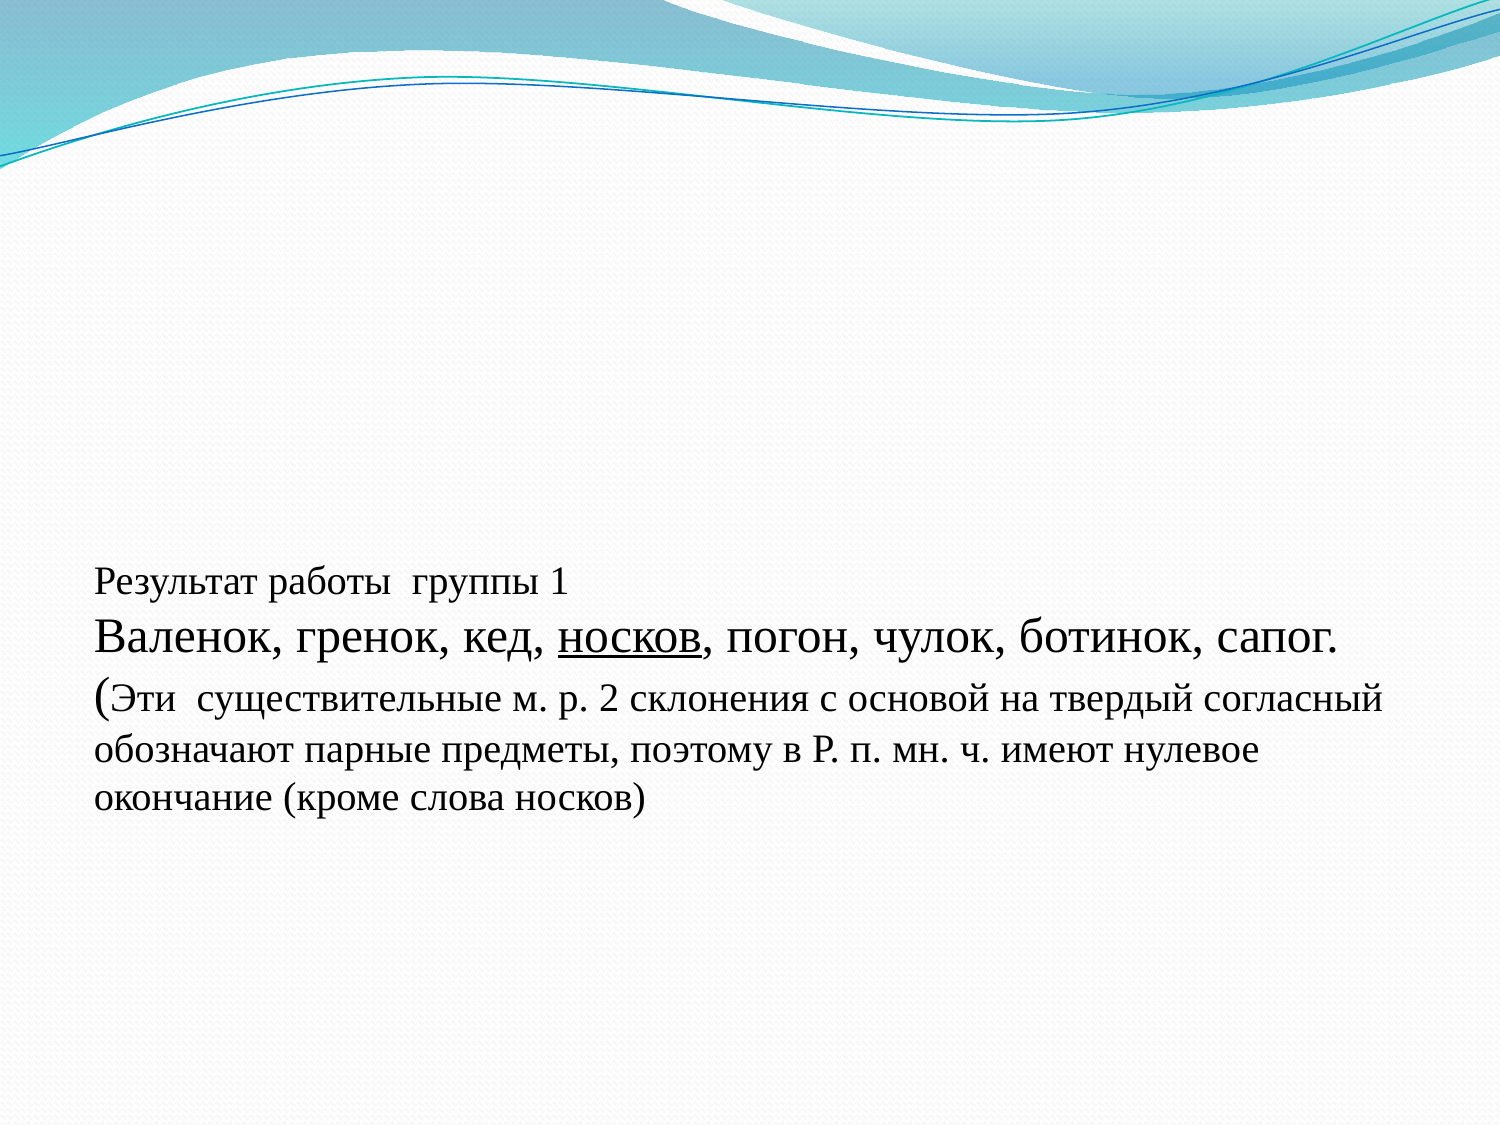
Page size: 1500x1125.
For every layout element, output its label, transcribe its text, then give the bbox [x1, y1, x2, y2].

title Результат работы группы 1 Валенок, гренок, кед, носков, погон, чулок, ботинок, сапог. (Эти существительные м. р. 2 склонения с основой на твердый согласный обозначают парные предметы, поэтому в Р. п. мн. ч. имеют нулевое окончание (кроме слова носков) [93, 539, 1425, 938]
